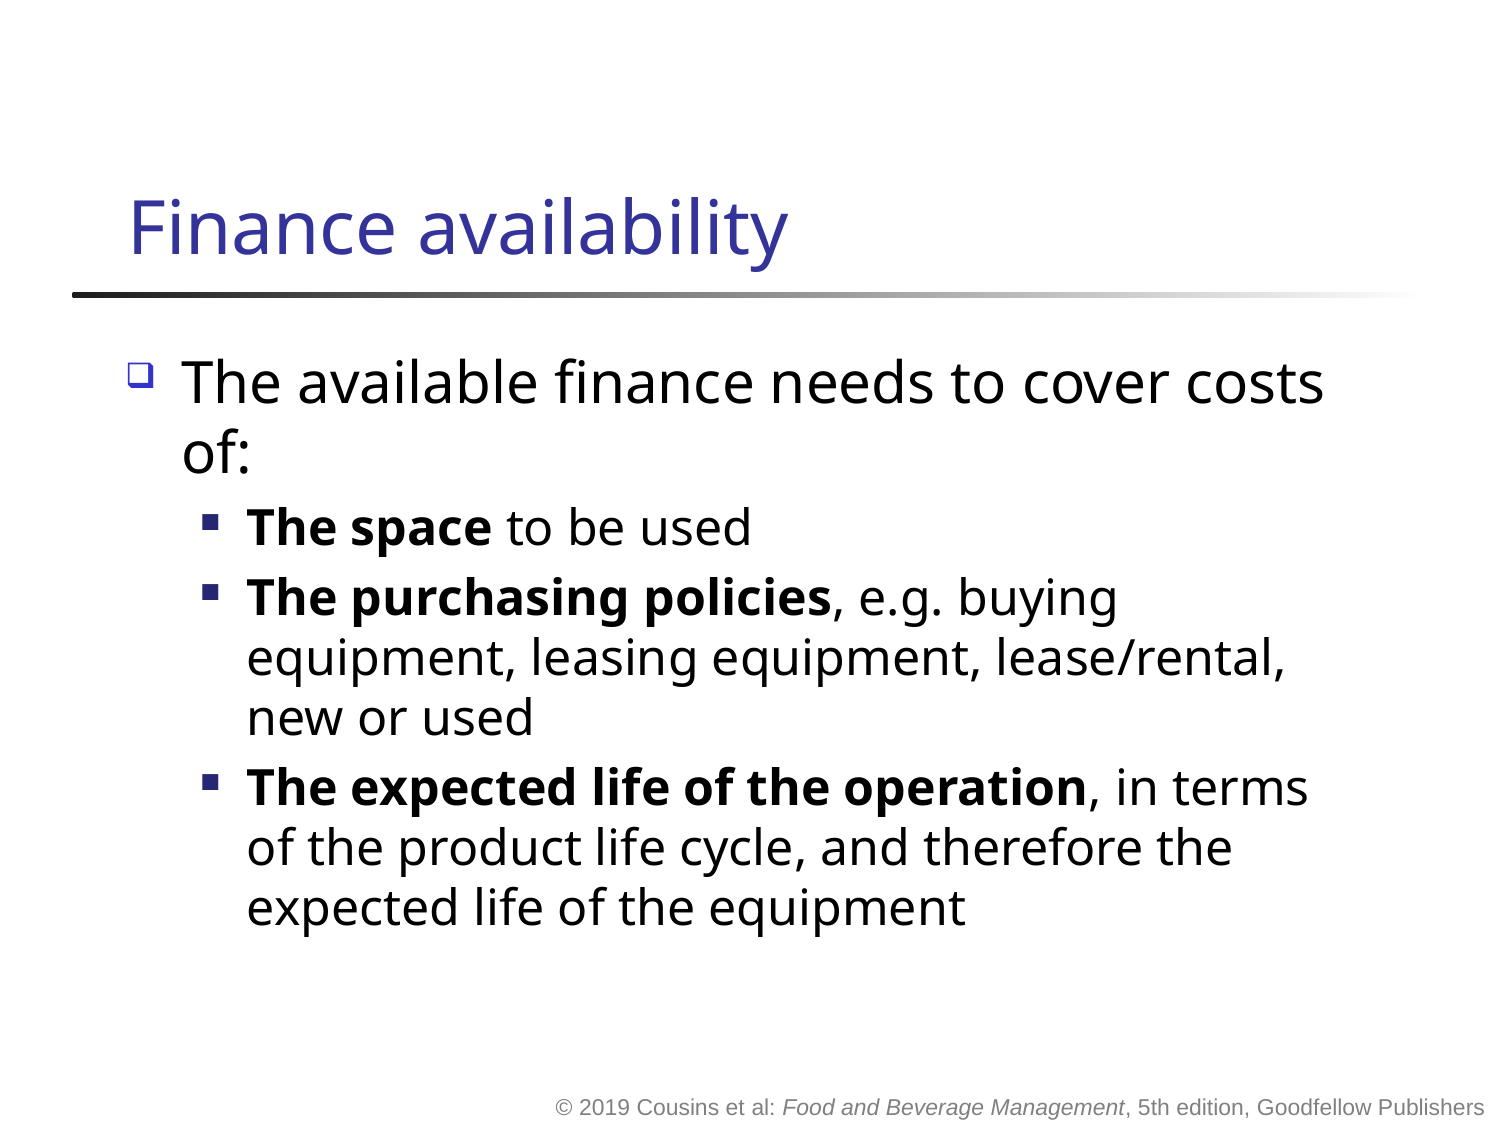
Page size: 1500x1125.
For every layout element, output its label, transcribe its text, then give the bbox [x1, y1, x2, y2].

list The available finance needs to cover costs of: The space to be used The purchasing policies, e.g. buying equipment, leasing equipment, lease/rental, new or used The expected life of the operation, in terms of the product life cycle, and therefore the expected life of the equipment [109, 338, 1385, 1014]
title Finance availability [112, 90, 1391, 278]
